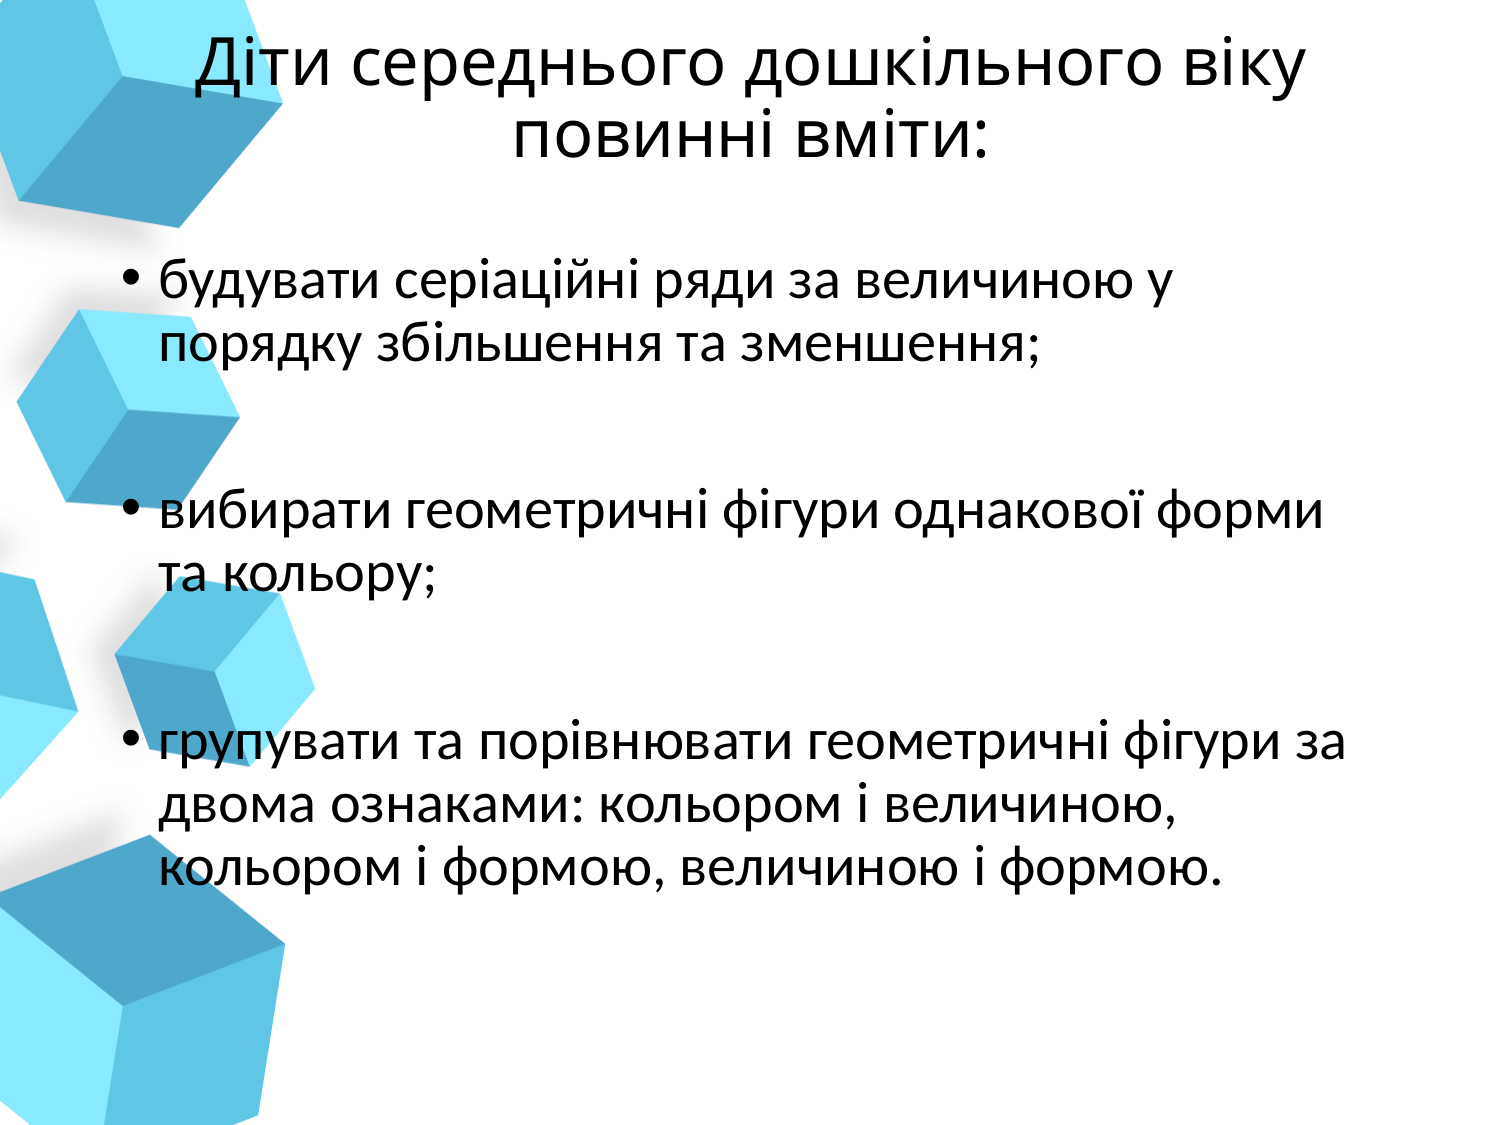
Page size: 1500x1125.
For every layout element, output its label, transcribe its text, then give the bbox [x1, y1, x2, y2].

list будувати серіаційні ряди за величиною у порядку збільшення та зменшення; вибирати геометричні фігури однакової форми та кольору; групувати та порівнювати геометричні фігури за двома ознаками: кольором і величиною, кольором і формою, величиною і формою. [105, 240, 1397, 1014]
picture [0, 0, 1500, 1125]
title Діти середнього дошкільного віку повинні вміти: [108, 19, 1395, 180]
